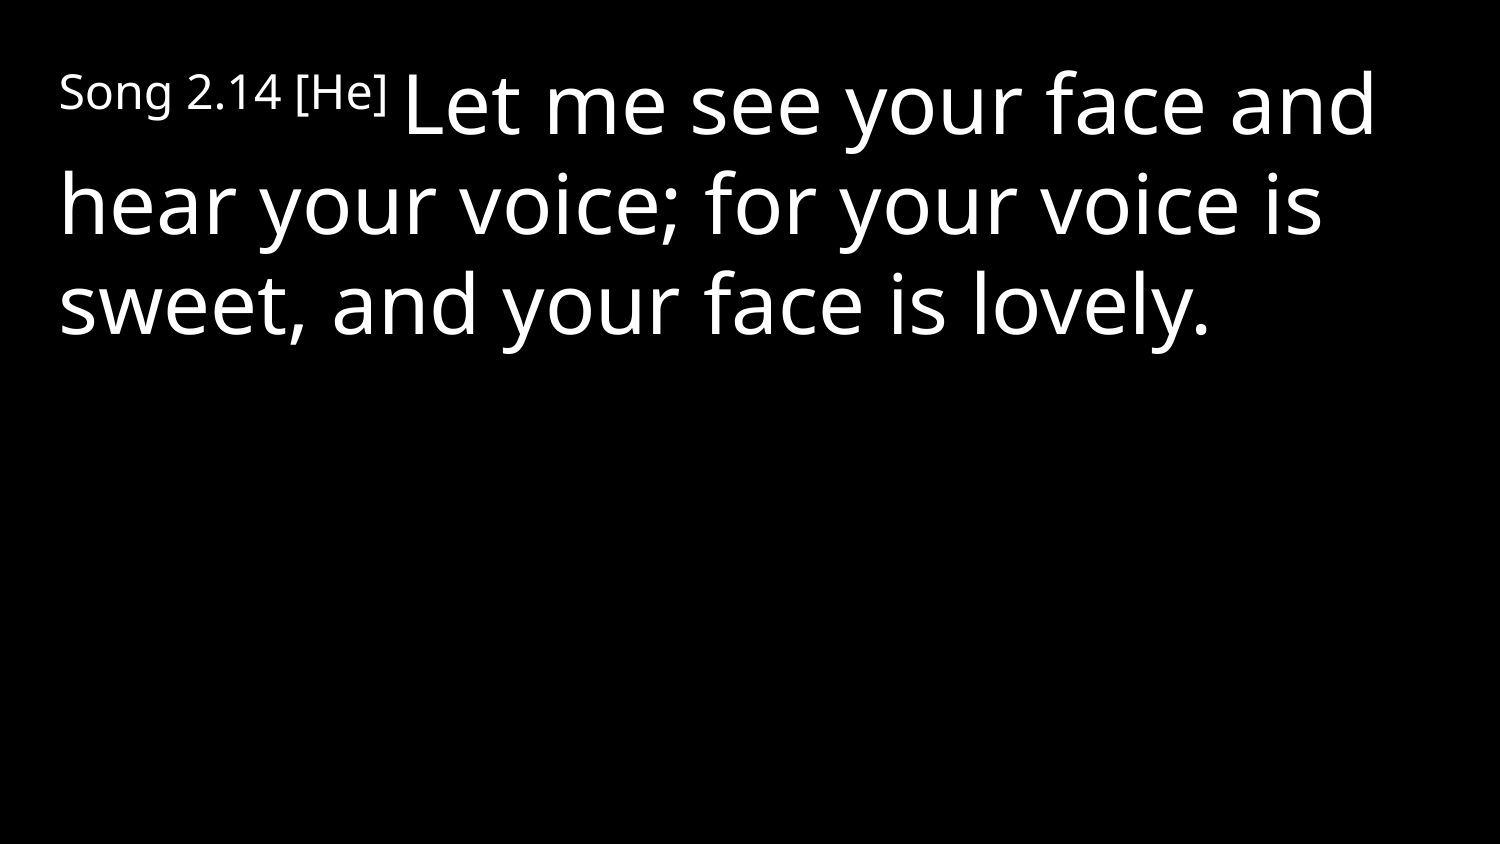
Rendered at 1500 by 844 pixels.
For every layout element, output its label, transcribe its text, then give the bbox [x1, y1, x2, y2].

list Song 2.14 [He] Let me see your face and hear your voice; for your voice is sweet, and your face is lovely. [50, 46, 1425, 810]
